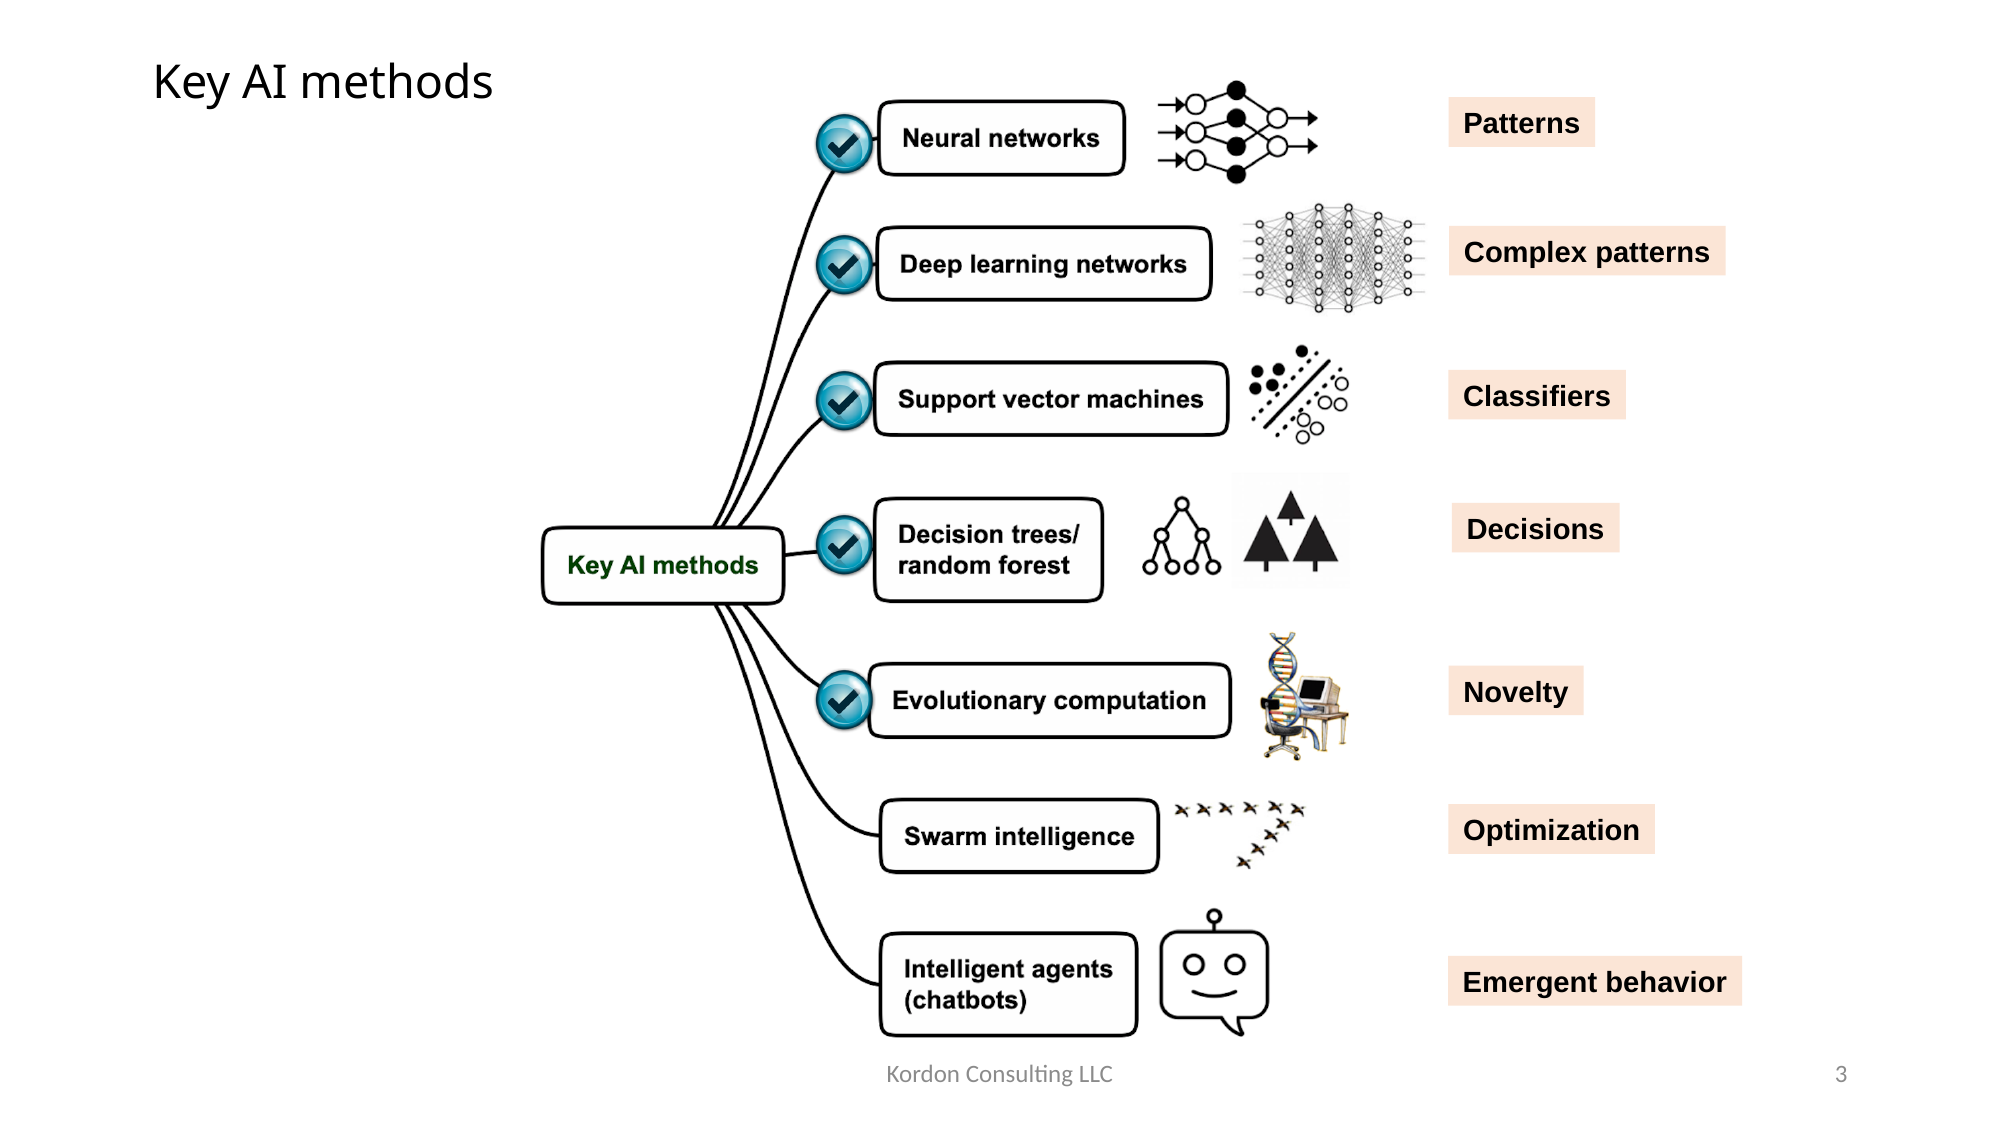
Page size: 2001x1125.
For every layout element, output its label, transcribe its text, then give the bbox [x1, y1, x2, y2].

text_box Decisions [1451, 502, 1620, 553]
text_box Optimization [1448, 804, 1655, 854]
text_box Classifiers [1448, 369, 1626, 420]
text_box Patterns [1448, 97, 1596, 147]
text_box Emergent behavior [1448, 955, 1743, 1006]
title Key AI methods [137, 50, 1863, 117]
footer Kordon Consulting LLC [662, 1043, 1338, 1103]
text_box Complex patterns [1449, 225, 1726, 276]
picture [537, 80, 1428, 1043]
slide_number 3 [1412, 1042, 1863, 1103]
text_box Novelty [1448, 665, 1584, 716]
